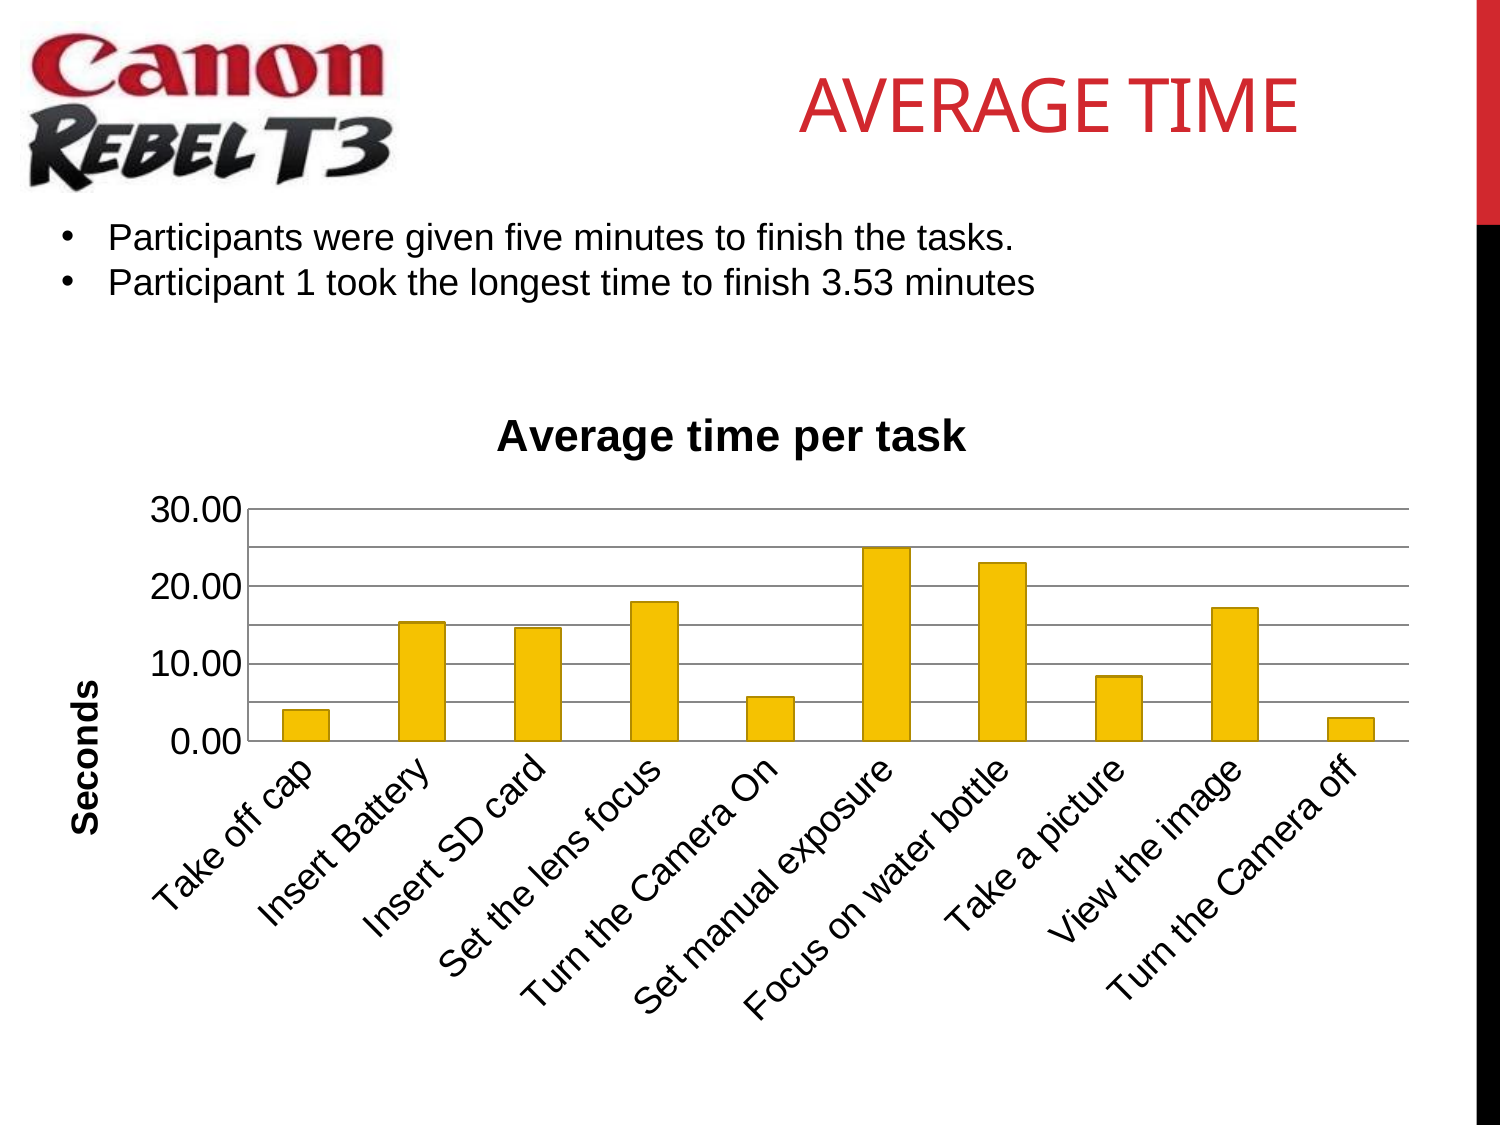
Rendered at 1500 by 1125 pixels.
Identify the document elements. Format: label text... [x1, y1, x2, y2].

chart [24, 375, 1438, 1043]
title Average time [784, 32, 1438, 156]
picture [20, 20, 400, 193]
text_box Participants were given five minutes to finish the tasks. Participant 1 took the longest time to finish 3.53 minutes [46, 205, 1438, 311]
